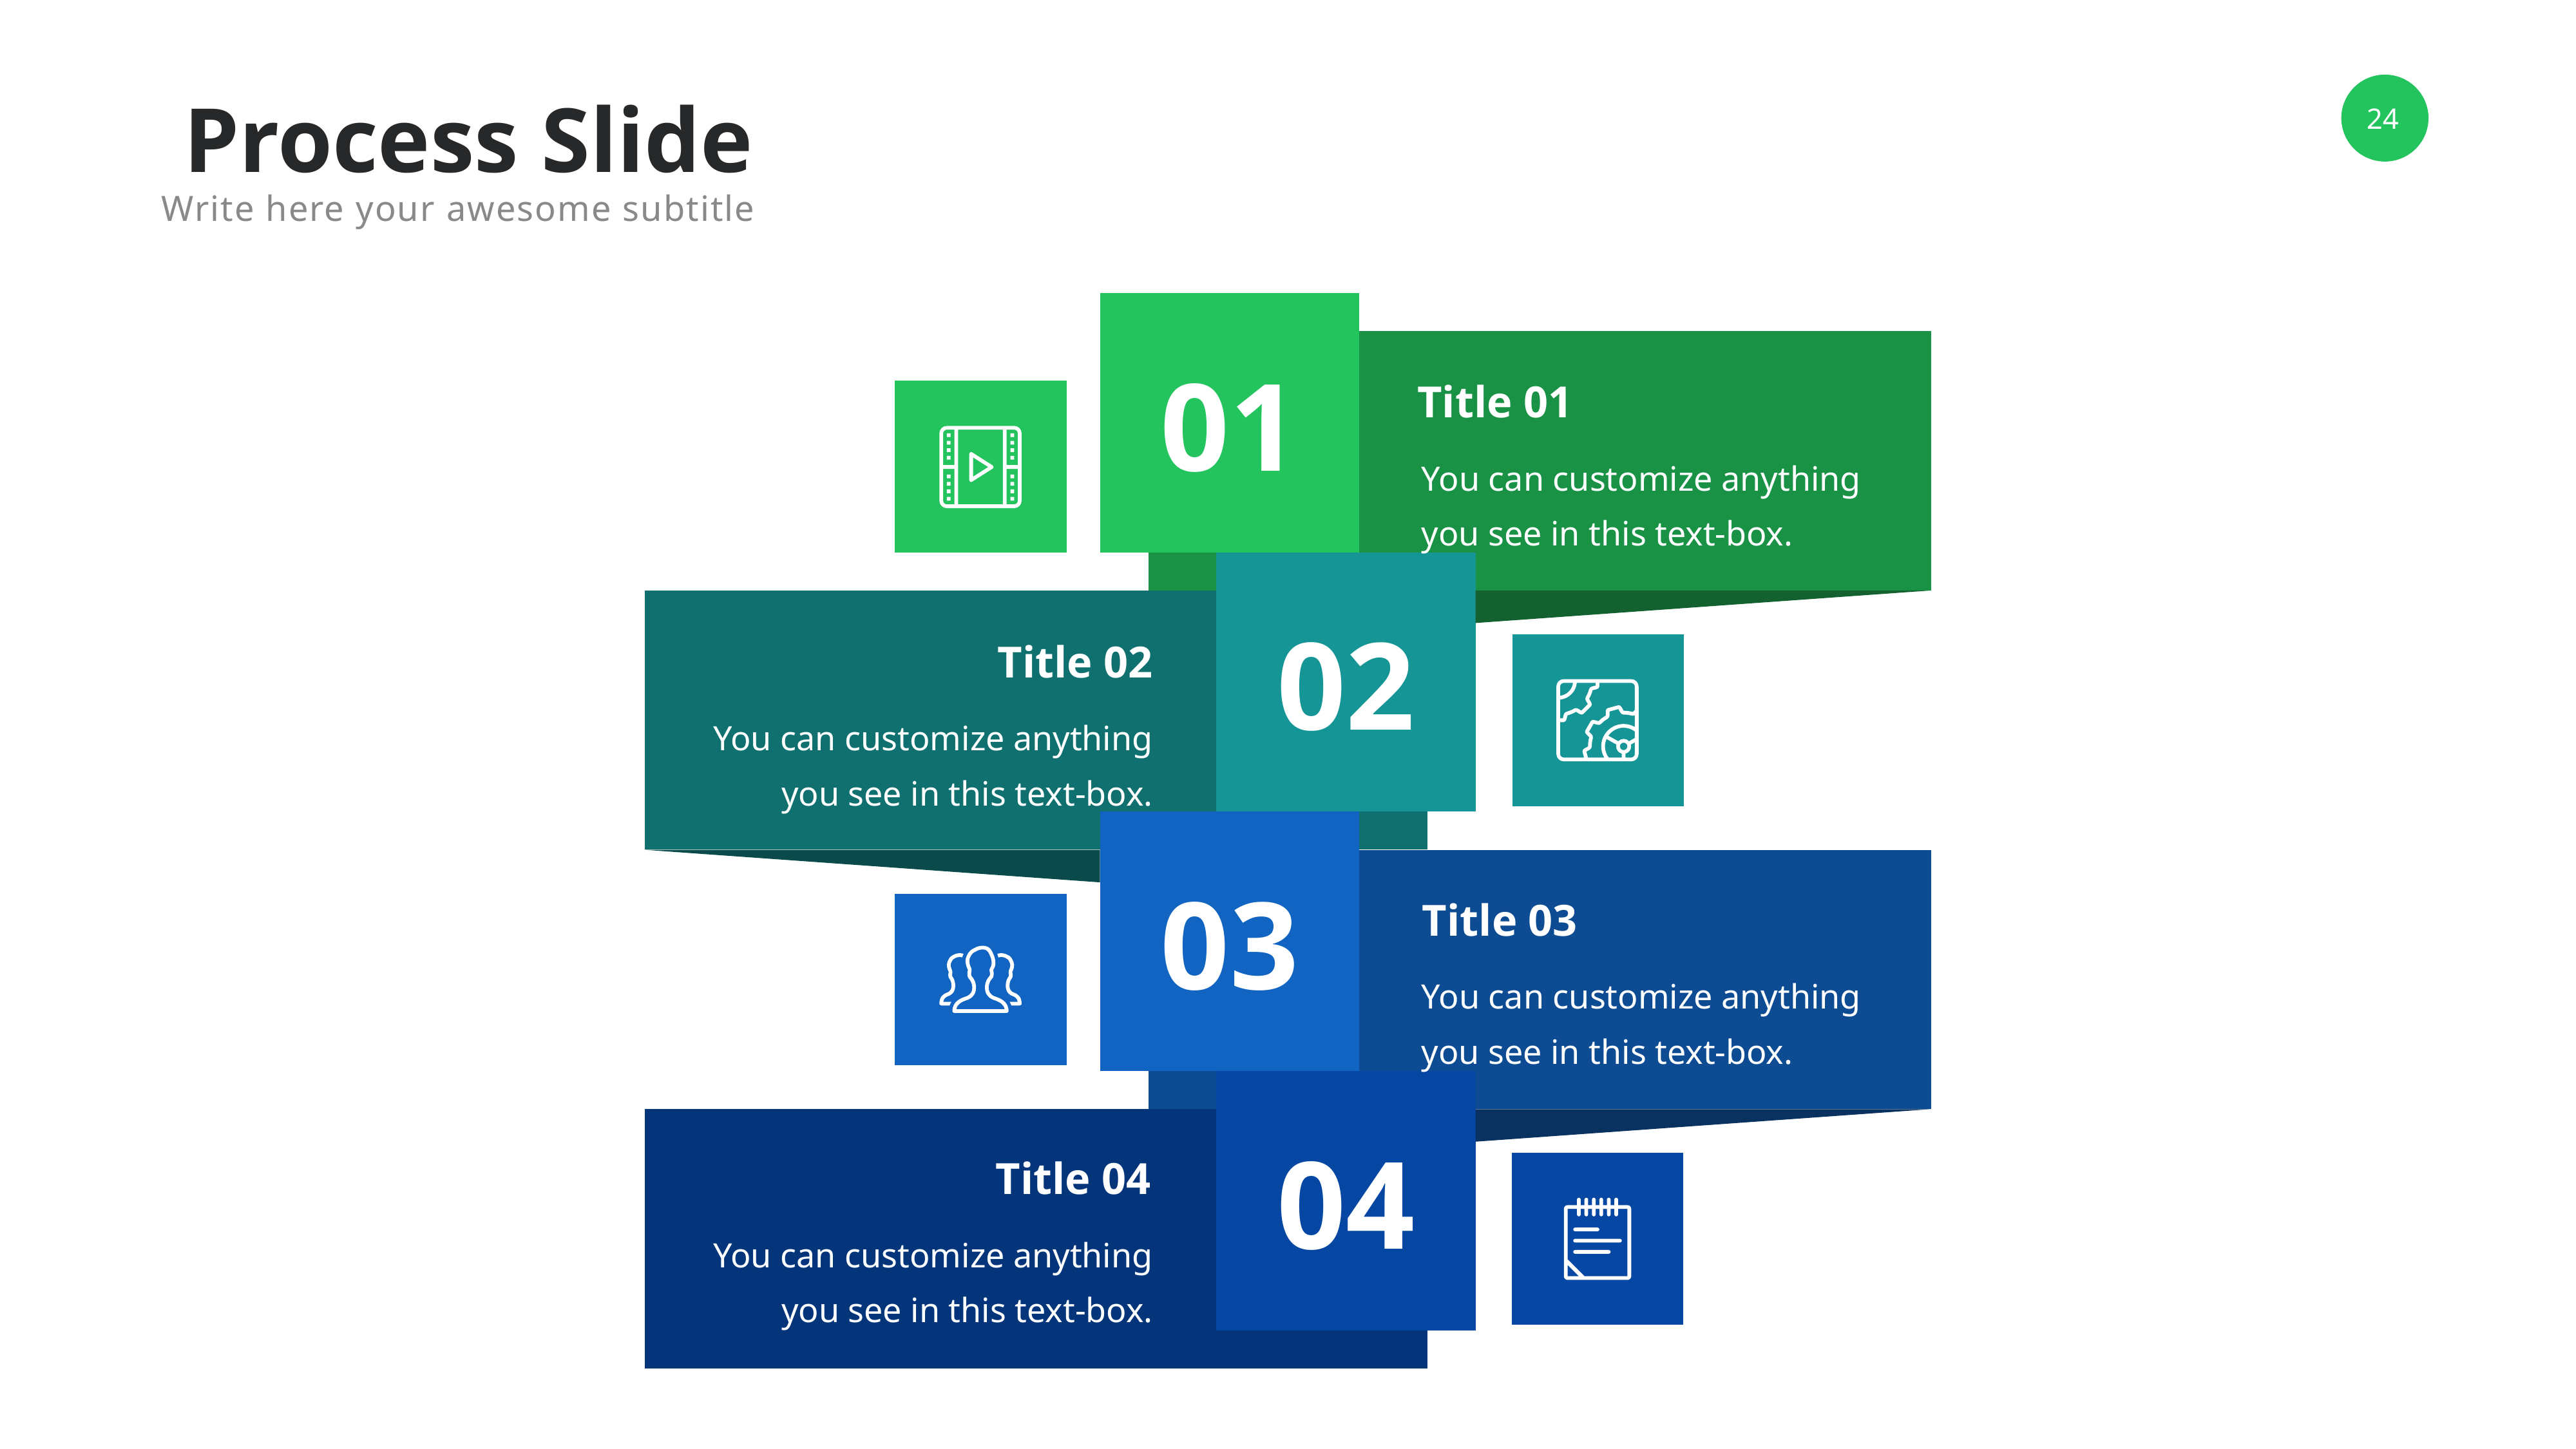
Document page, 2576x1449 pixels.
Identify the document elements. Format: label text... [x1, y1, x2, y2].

text_box [1148, 553, 1216, 590]
text_box [939, 953, 964, 1006]
text_box [1511, 1153, 1684, 1325]
text_box [1100, 293, 1360, 553]
text_box [644, 849, 1100, 883]
text_box [1556, 679, 1639, 762]
text_box [1360, 849, 1932, 1110]
text_box You can customize anything you see in this text-box. [1411, 437, 1879, 558]
text_box [1360, 812, 1427, 849]
text_box You can customize anything you see in this text-box. [1411, 956, 1879, 1075]
text_box 01 [1151, 345, 1308, 500]
text_box [894, 381, 1067, 553]
text_box [1475, 1109, 1931, 1142]
text_box [1216, 1071, 1476, 1331]
text_box You can customize anything you see in this text-box. [696, 1214, 1163, 1334]
text_box [644, 590, 1216, 849]
text_box [1216, 552, 1476, 812]
text_box [1100, 811, 1360, 1071]
text_box Write here your awesome subtitle [151, 182, 765, 233]
text_box [997, 953, 1022, 1006]
text_box Title 02 [987, 630, 1163, 691]
text_box Title 03 [1413, 888, 1588, 949]
text_box Process Slide [174, 51, 763, 182]
text_box [939, 426, 1022, 509]
text_box [1148, 1071, 1216, 1109]
text_box 04 [1267, 1123, 1425, 1278]
text_box 03 [1150, 864, 1309, 1019]
text_box [894, 893, 1067, 1066]
text_box You can customize anything you see in this text-box. [696, 697, 1163, 817]
text_box [1512, 634, 1684, 806]
text_box 02 [1267, 604, 1425, 759]
text_box [952, 945, 1009, 1013]
text_box [1475, 590, 1931, 623]
text_box [644, 1109, 1427, 1368]
text_box Title 01 [1407, 370, 1583, 431]
text_box [1563, 1197, 1632, 1280]
text_box [1360, 331, 1932, 591]
text_box Title 04 [986, 1146, 1161, 1208]
